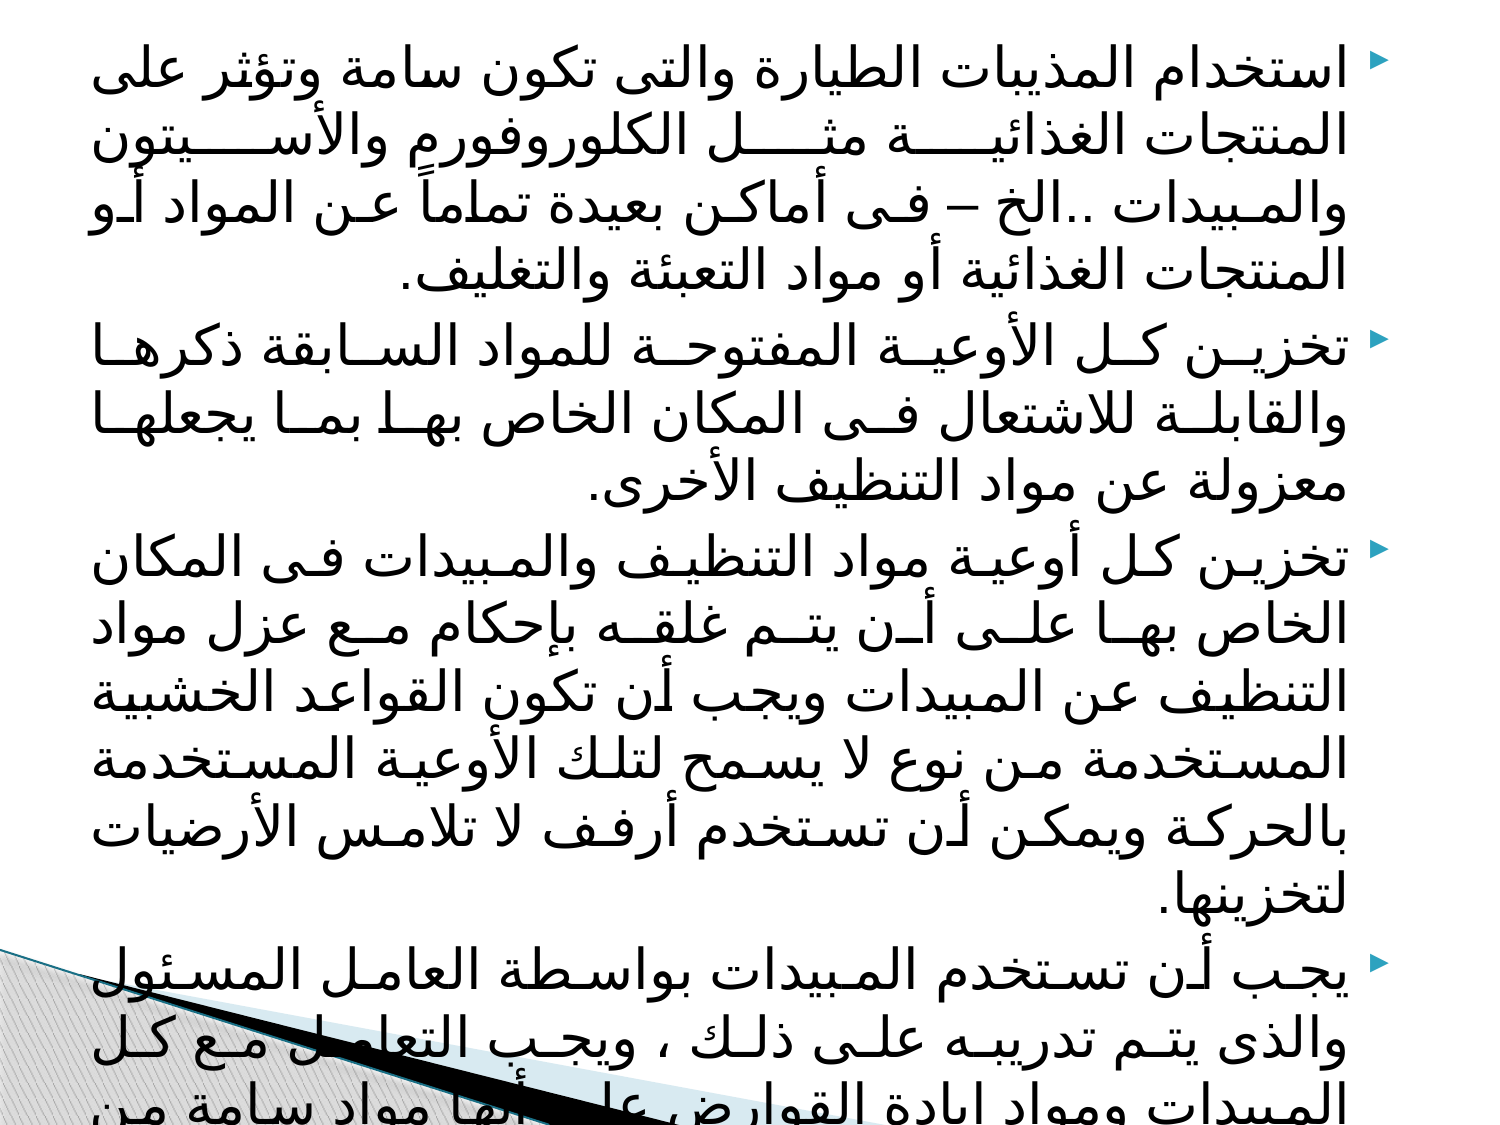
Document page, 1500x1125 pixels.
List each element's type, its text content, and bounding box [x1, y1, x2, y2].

list استخدام المذيبات الطيارة والتى تكون سامة وتؤثر على المنتجات الغذائية مثل الكلوروفورم والأسيتون والمبيدات ..الخ – فى أماكن بعيدة تماماً عن المواد أو المنتجات الغذائية أو مواد التعبئة والتغليف. تخزين كل الأوعية المفتوحة للمواد السابقة ذكرها والقابلة للاشتعال فى المكان الخاص بها بما يجعلها معزولة عن مواد التنظيف الأخرى. تخزين كل أوعية مواد التنظيف والمبيدات فى المكان الخاص بها على أن يتم غلقه بإحكام مع عزل مواد التنظيف عن المبيدات ويجب أن تكون القواعد الخشبية المستخدمة من نوع لا يسمح لتلك الأوعية المستخدمة بالحركة ويمكن أن تستخدم أرفف لا تلامس الأرضيات لتخزينها. يجب أن تستخدم المبيدات بواسطة العامل المسئول والذى يتم تدريبه على ذلك ، ويجب التعامل مع كل المبيدات ومواد إبادة القوارض على أنها مواد سامة من الضرورى تخزينها بعيداً عن المواد الخام أو المنتجات النهائية. التأكد من وضع البطاقات الصحيحة على أوعية مواد التنظيف والمبيدات. [75, 23, 1425, 1114]
